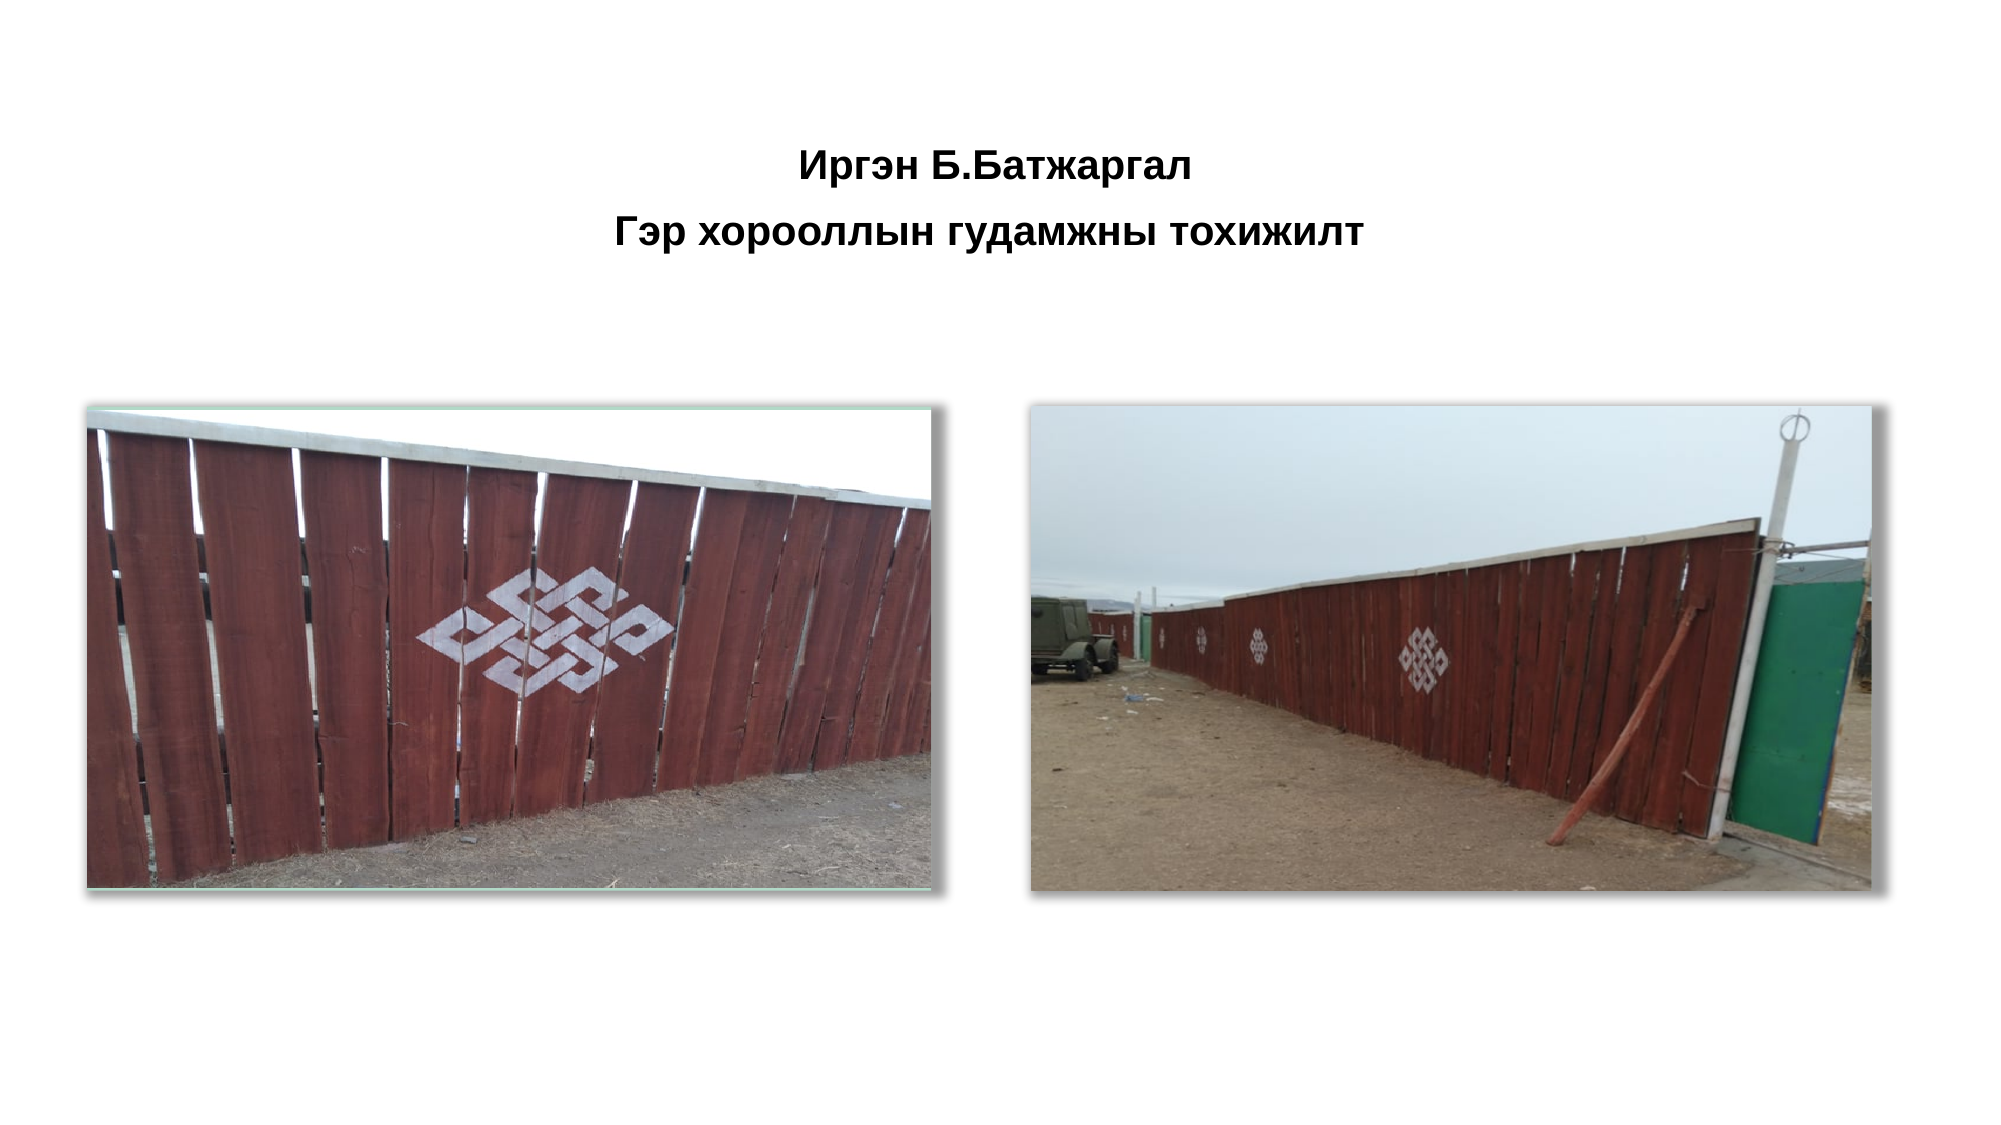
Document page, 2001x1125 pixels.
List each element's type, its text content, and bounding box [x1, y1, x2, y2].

list Иргэн Б.Батжаргал Гэр хорооллын гудамжны тохижилт [46, 172, 1945, 291]
picture [1031, 406, 1872, 891]
picture [87, 410, 932, 888]
text_box [86, 406, 932, 892]
